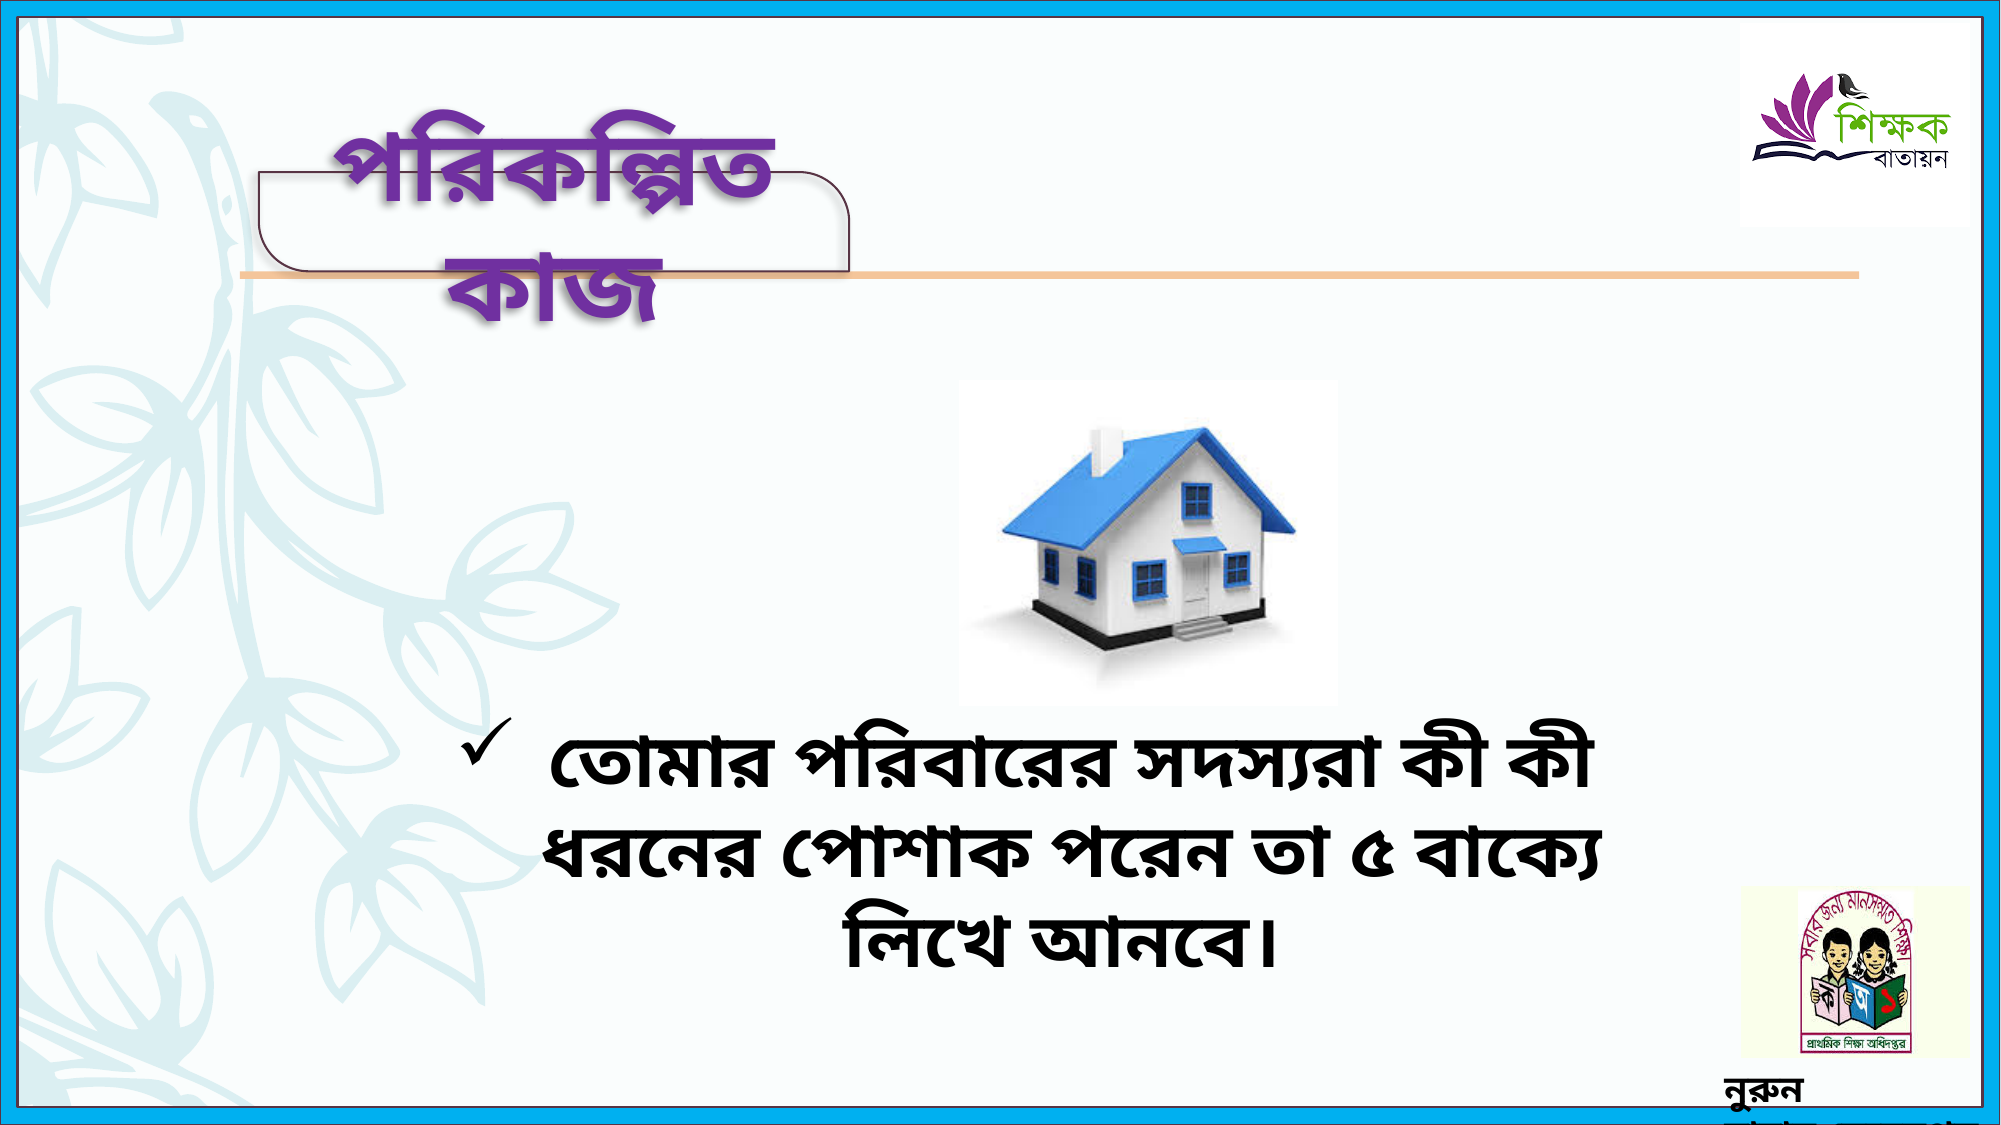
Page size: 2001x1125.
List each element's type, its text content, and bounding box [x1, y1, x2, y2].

picture [1740, 23, 1970, 227]
text_box পরিকল্পিত কাজ [257, 171, 851, 273]
text_box [239, 270, 289, 280]
picture [1741, 886, 1970, 1058]
text_box তোমার পরিবারের সদস্যরা কী কী ধরনের পোশাক পরেন তা ৫ বাক্যে লিখে আনবে। [361, 705, 1688, 990]
picture [958, 379, 1338, 706]
text_box [847, 270, 1860, 280]
